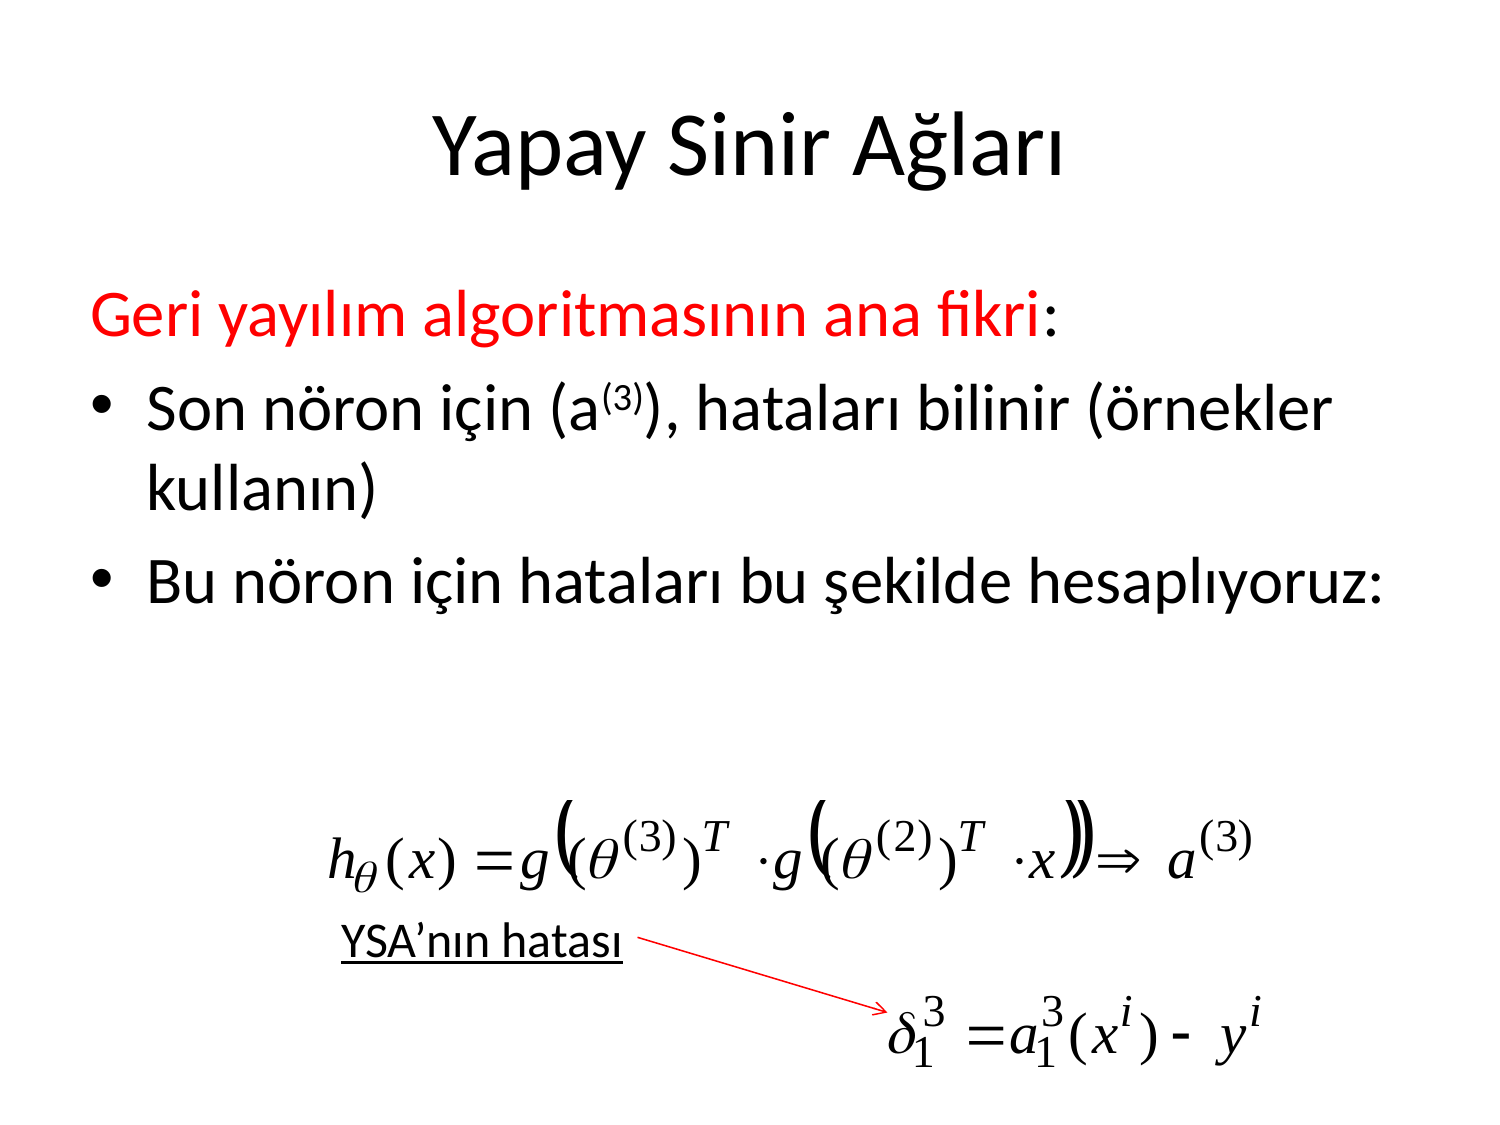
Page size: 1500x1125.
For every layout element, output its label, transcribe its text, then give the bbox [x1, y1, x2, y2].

title Yapay Sinir Ağları [75, 45, 1425, 233]
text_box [638, 937, 888, 1013]
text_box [314, 799, 1266, 911]
list Geri yayılım algoritmasının ana fikri: Son nöron için (a(3)), hataları bilinir (örnekler kullanın) Bu nöron için hataları bu şekilde hesaplıyoruz: [75, 262, 1425, 1063]
text_box YSA’nın hatası [326, 919, 638, 975]
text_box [874, 974, 1276, 1086]
